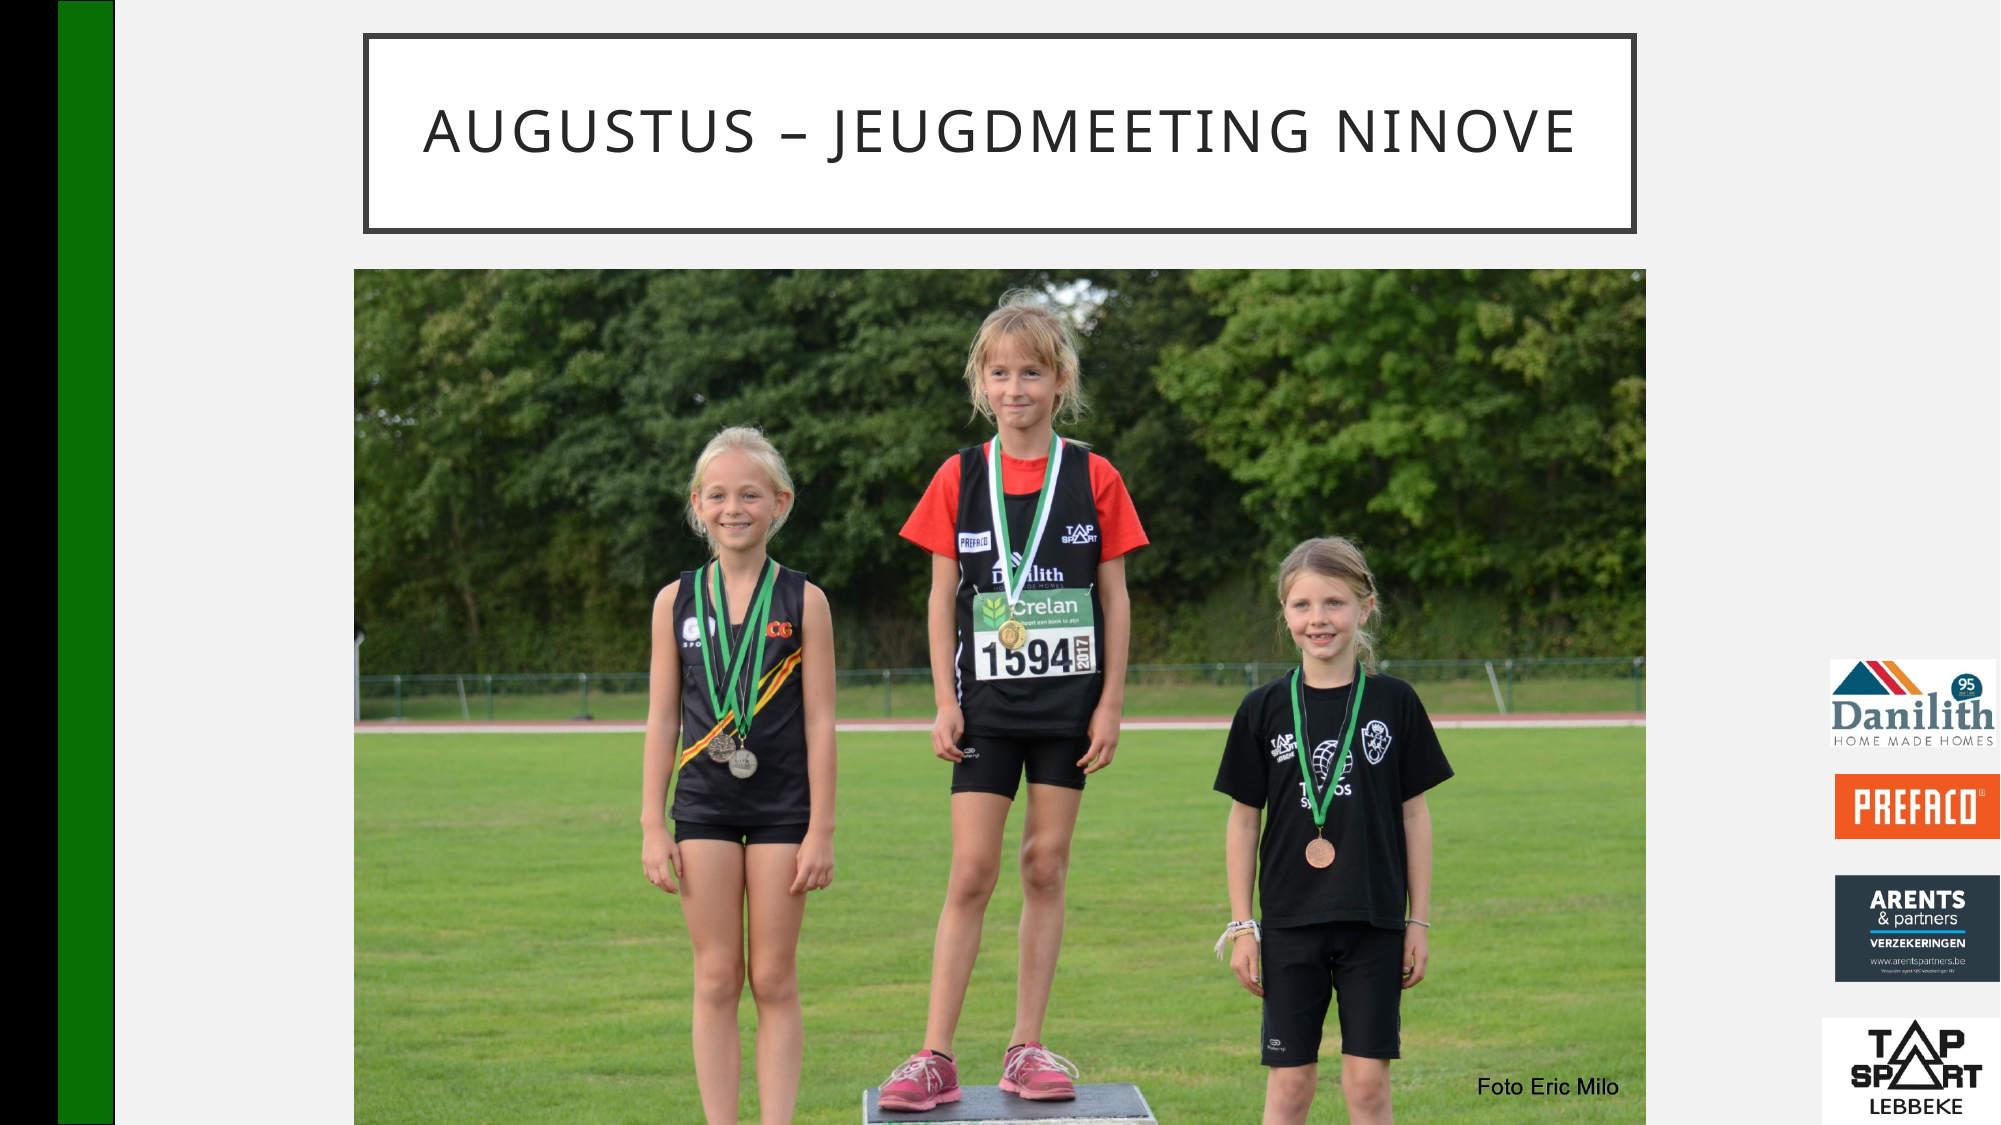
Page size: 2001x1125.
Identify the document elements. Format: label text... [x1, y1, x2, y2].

title augustus – JEUGDMEETING NINOVE [363, 33, 1637, 234]
picture [1835, 875, 2000, 982]
picture [1830, 659, 1996, 747]
picture [354, 269, 1646, 1125]
picture [1835, 774, 2000, 839]
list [1822, 1018, 2000, 1125]
text_box [56, 0, 115, 1125]
text_box [0, 0, 56, 1125]
